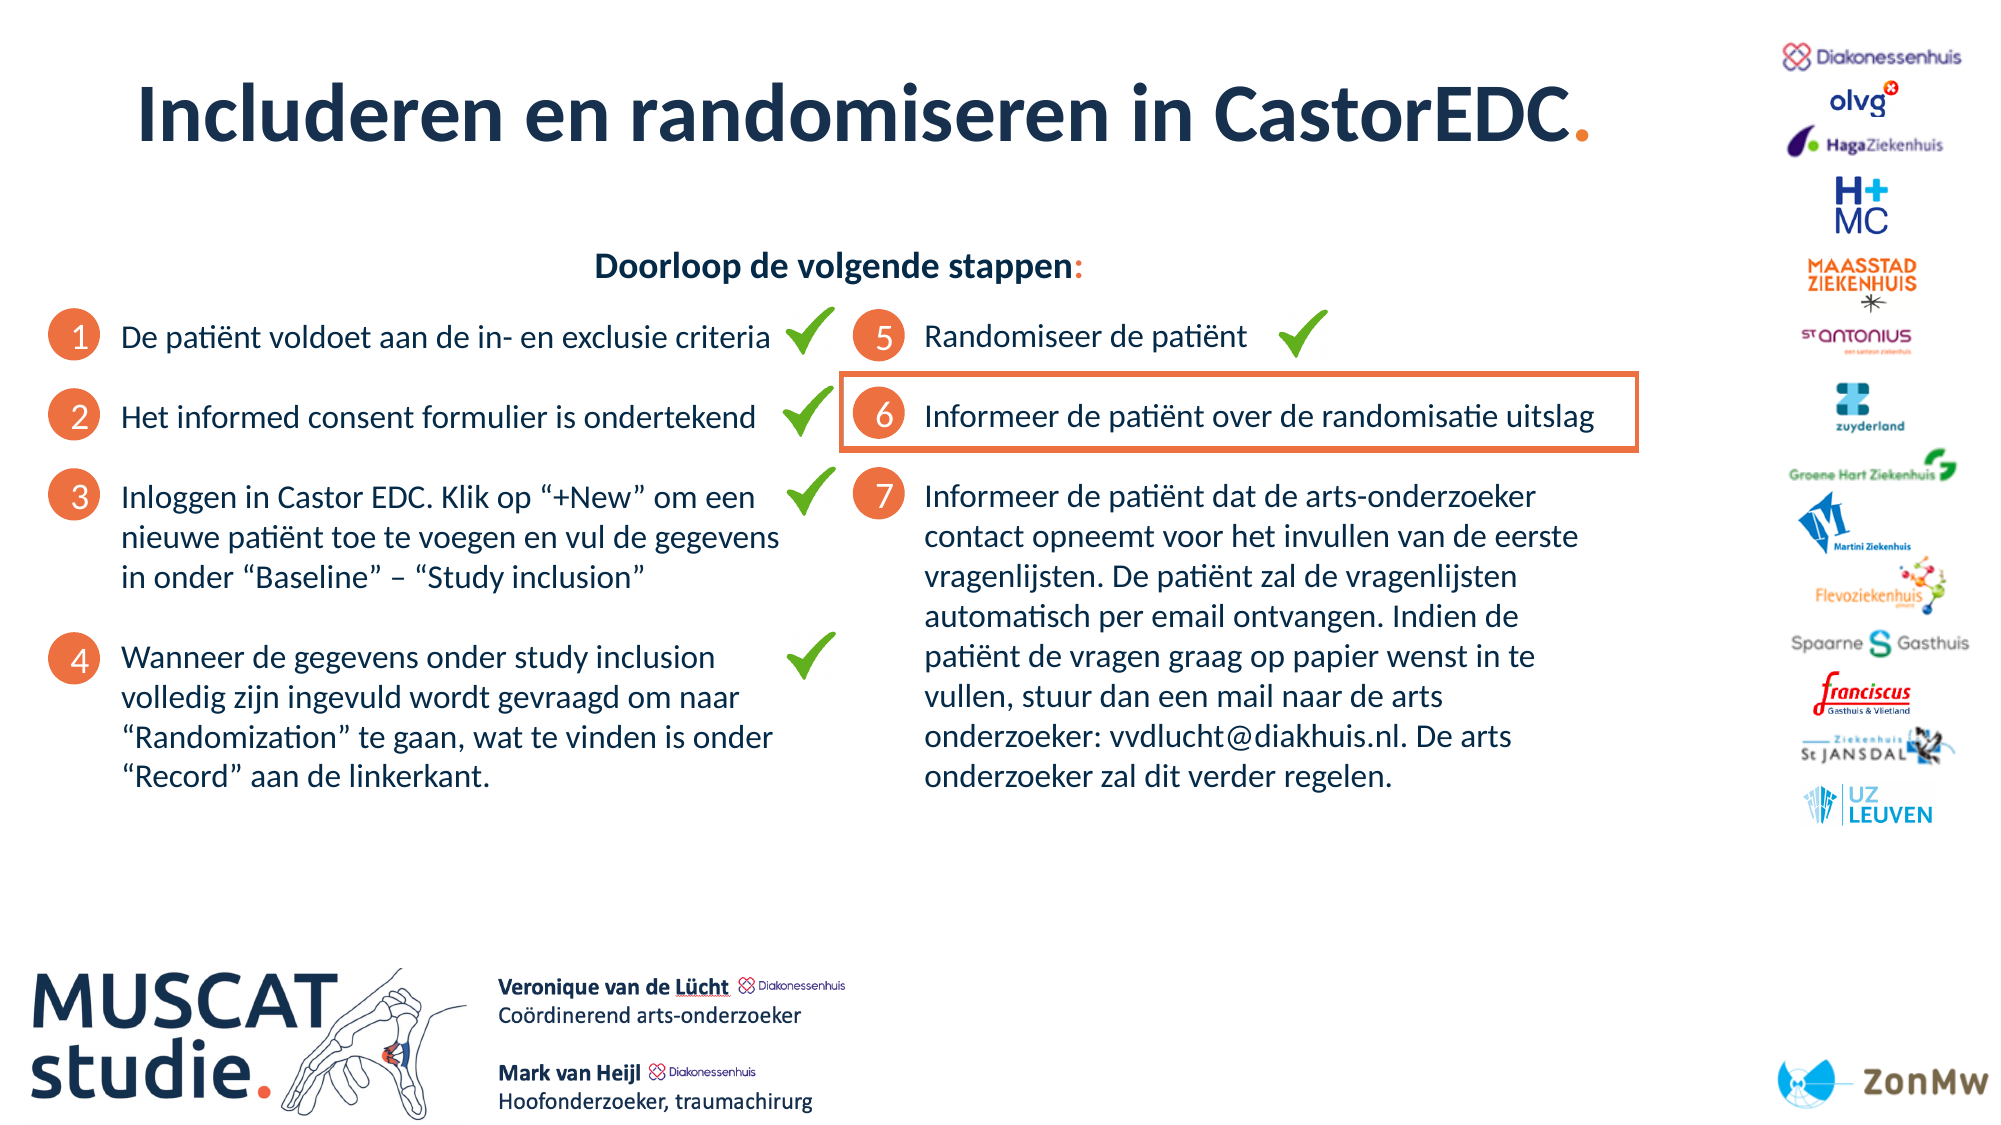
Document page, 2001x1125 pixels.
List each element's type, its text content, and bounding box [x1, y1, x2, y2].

picture [780, 383, 836, 439]
text_box Doorloop de volgende stappen: [579, 233, 1099, 293]
text_box 7 [851, 466, 906, 521]
text_box 1 [47, 307, 102, 362]
picture [1810, 667, 1916, 721]
text_box 4 [47, 631, 102, 686]
picture [1776, 373, 1977, 662]
picture [1781, 13, 1976, 237]
picture [486, 963, 858, 1121]
text_box Randomiseer de patiënt Informeer de patiënt over de randomisatie uitslag Informeer de patiënt dat de arts-onderzoeker contact opneemt voor het invullen van de eerste vragenlijsten. De patiënt zal de vragenlijsten automatisch per email ontvangen. Indien de patiënt de vragen graag op papier wenst in te vullen, stuur dan een mail naar de arts onderzoeker: vvdlucht@diakhuis.nl. De arts onderzoeker zal dit verder regelen. [853, 453, 1623, 801]
picture [20, 968, 467, 1125]
picture [1801, 781, 1936, 828]
picture [1776, 1042, 1996, 1121]
picture [783, 304, 837, 357]
picture [784, 464, 838, 518]
picture [839, 371, 1639, 453]
text_box Includeren en randomiseren in CastorEDC. [109, 51, 1622, 166]
picture [1796, 725, 1966, 772]
text_box De patiënt voldoet aan de in- en exclusie criteria Het informed consent formulier is ondertekend Inloggen in Castor EDC. Klik op “+New” om een nieuwe patiënt toe te voegen en vul de gegevens in onder “Baseline” – “Study inclusion” Wanneer de gegevens onder study inclusion volledig zijn ingevuld wordt gevraagd om naar “Randomization” te gaan, wat te vinden is onder “Record” aan de linkerkant. [49, 308, 820, 842]
picture [1791, 251, 1920, 361]
text_box 2 [47, 387, 102, 442]
text_box 3 [47, 467, 102, 522]
picture [784, 629, 838, 682]
text_box 5 [851, 308, 906, 363]
text_box Randomiseer de patiënt Informeer de patiënt over de randomisatie uitslag Informeer de patiënt dat de arts-onderzoeker contact opneemt voor het invullen van de eerste vragenlijsten. De patiënt zal de vragenlijsten automatisch per email ontvangen. Indien de patiënt de vragen graag op papier wenst in te vullen, stuur dan een mail naar de arts onderzoeker: vvdlucht@diakhuis.nl. De arts onderzoeker zal dit verder regelen. [853, 307, 1623, 371]
picture [1276, 307, 1330, 360]
